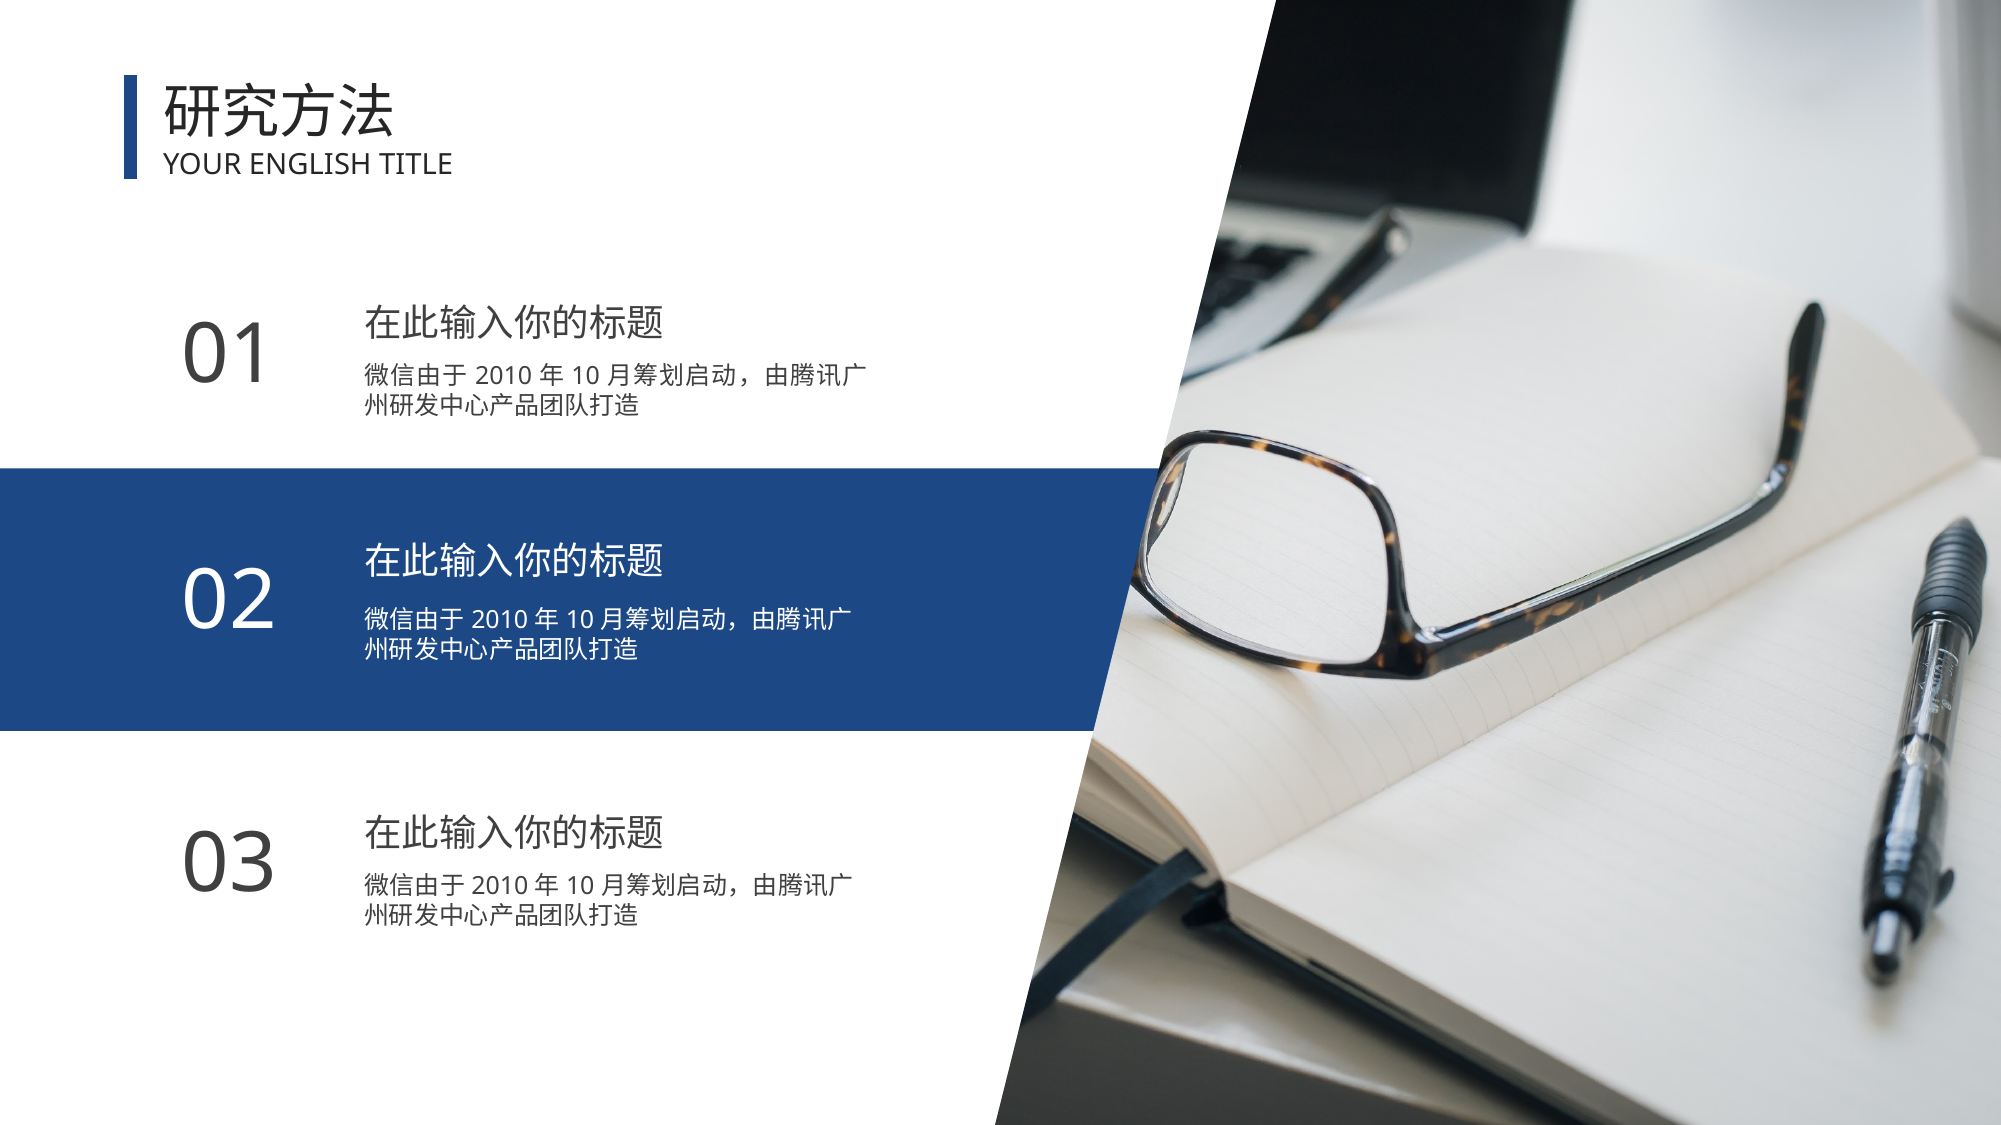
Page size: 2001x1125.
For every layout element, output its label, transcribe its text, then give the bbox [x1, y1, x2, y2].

text_box 03 [167, 800, 309, 916]
text_box 微信由于2010年10月筹划启动，由腾讯广州研发中心产品团队打造 [349, 596, 868, 671]
text_box 02 [167, 538, 309, 653]
text_box 研究方法 [148, 67, 565, 152]
text_box 微信由于2010年10月筹划启动，由腾讯广州研发中心产品团队打造 [349, 352, 884, 428]
text_box 在此输入你的标题 [349, 291, 699, 352]
text_box 微信由于2010年10月筹划启动，由腾讯广州研发中心产品团队打造 [349, 862, 869, 937]
text_box [0, 467, 994, 732]
text_box 在此输入你的标题 [349, 801, 699, 862]
text_box 在此输入你的标题 [349, 529, 699, 590]
text_box YOUR ENGLISH TITLE [148, 137, 518, 188]
picture [994, 0, 2001, 1125]
text_box 01 [167, 292, 309, 407]
